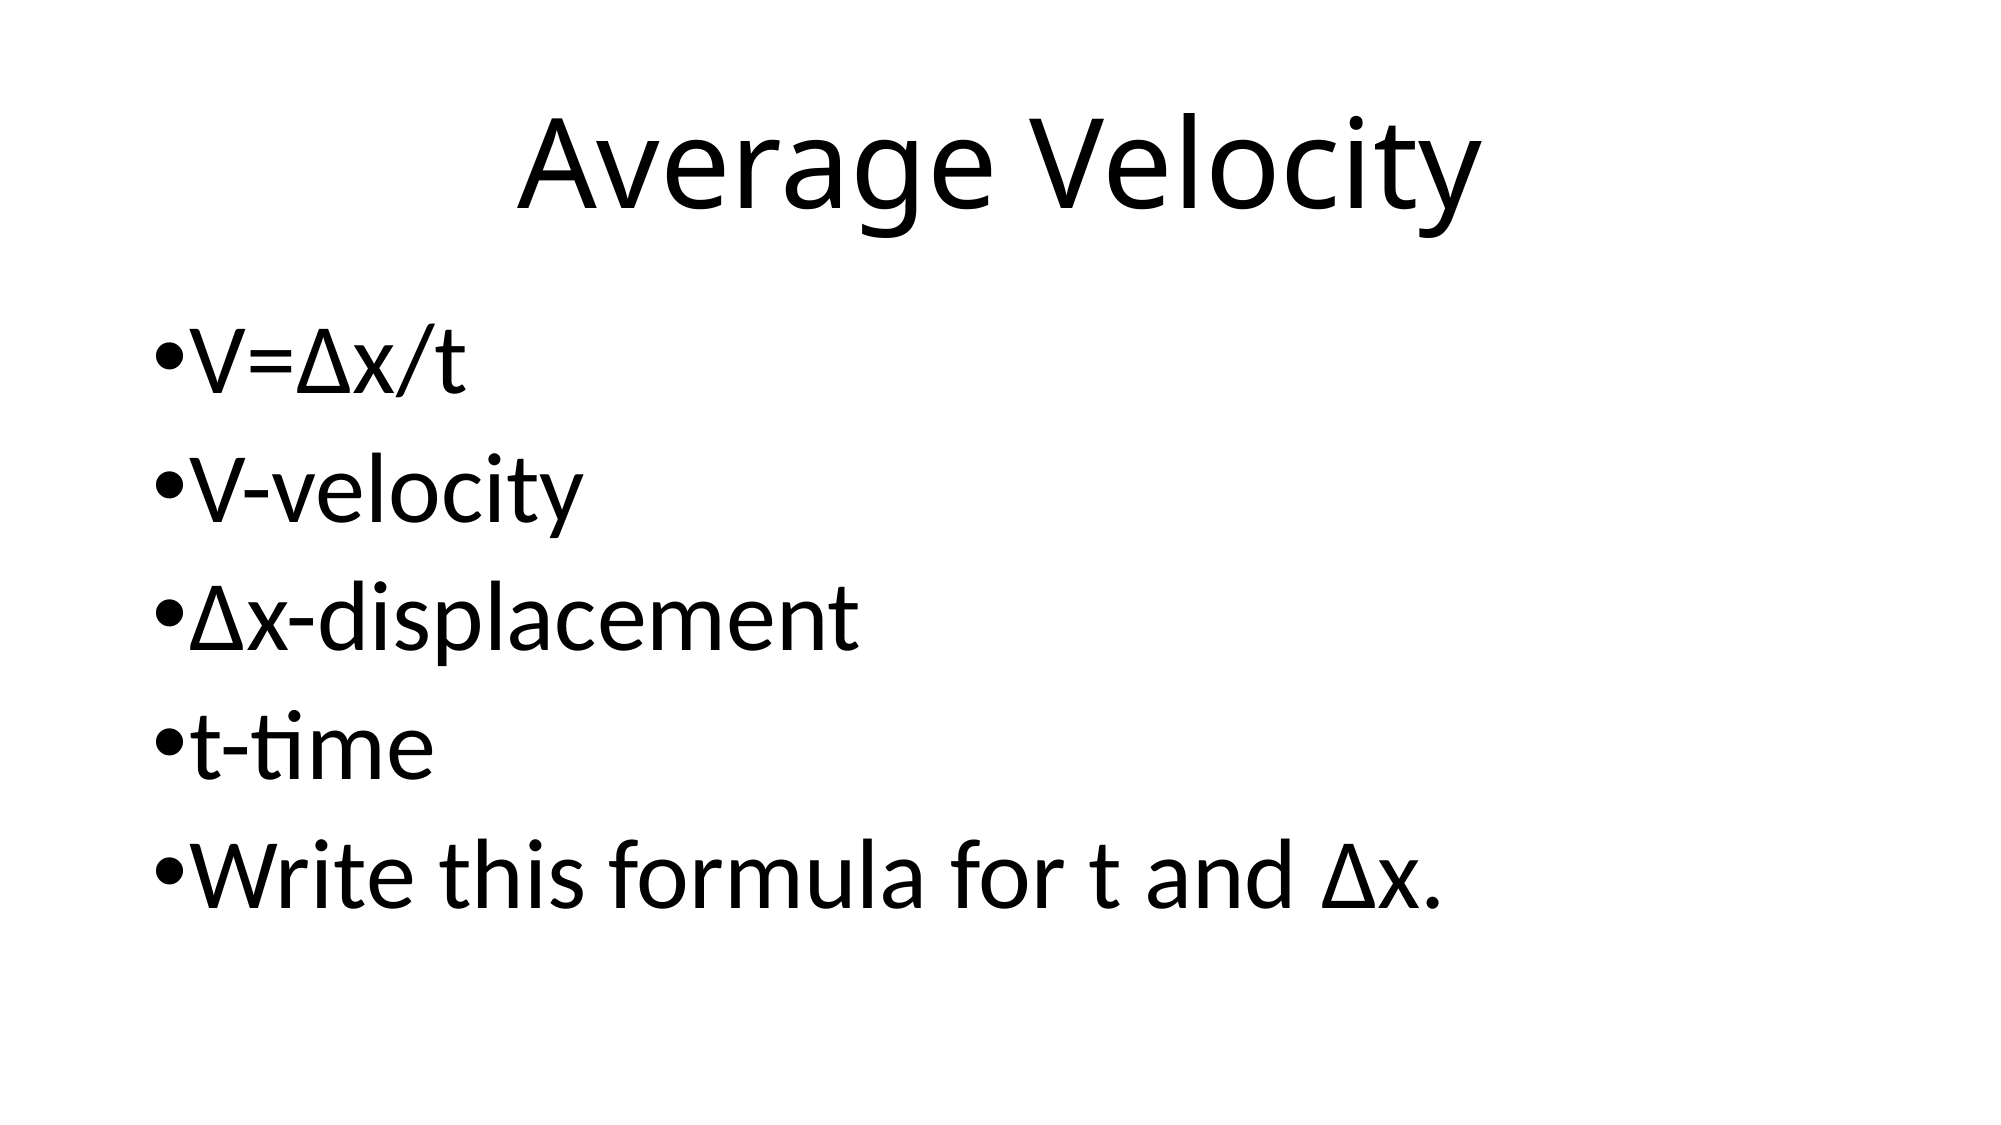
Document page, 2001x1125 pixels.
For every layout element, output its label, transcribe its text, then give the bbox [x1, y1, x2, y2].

title Average Velocity [137, 59, 1863, 278]
list V=Δx/t V-velocity Δx-displacement t-time Write this formula for t and Δx. [137, 299, 1863, 1014]
